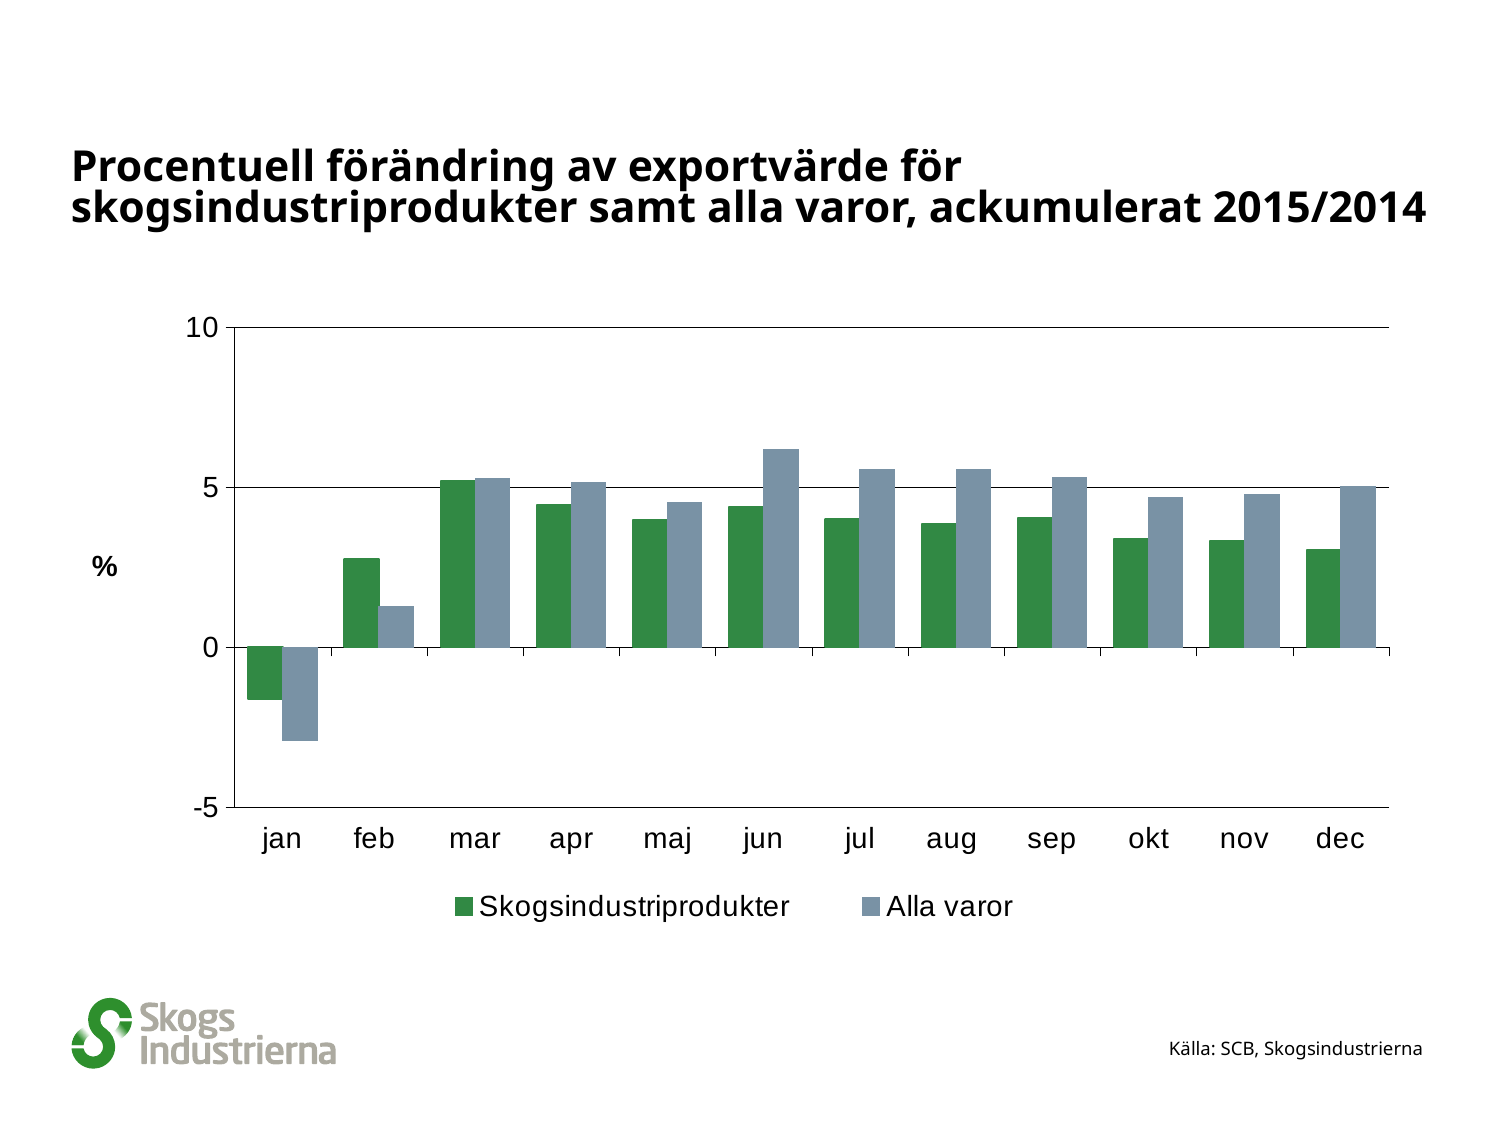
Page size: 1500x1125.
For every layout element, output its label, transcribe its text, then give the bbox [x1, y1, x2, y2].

text_box Källa: SCB, Skogsindustrierna [1153, 1020, 1445, 1076]
chart [70, 243, 1430, 941]
title Procentuell förändring av exportvärde för skogsindustriprodukter samt alla varor, ackumulerat 2015/2014 [70, 107, 1430, 232]
